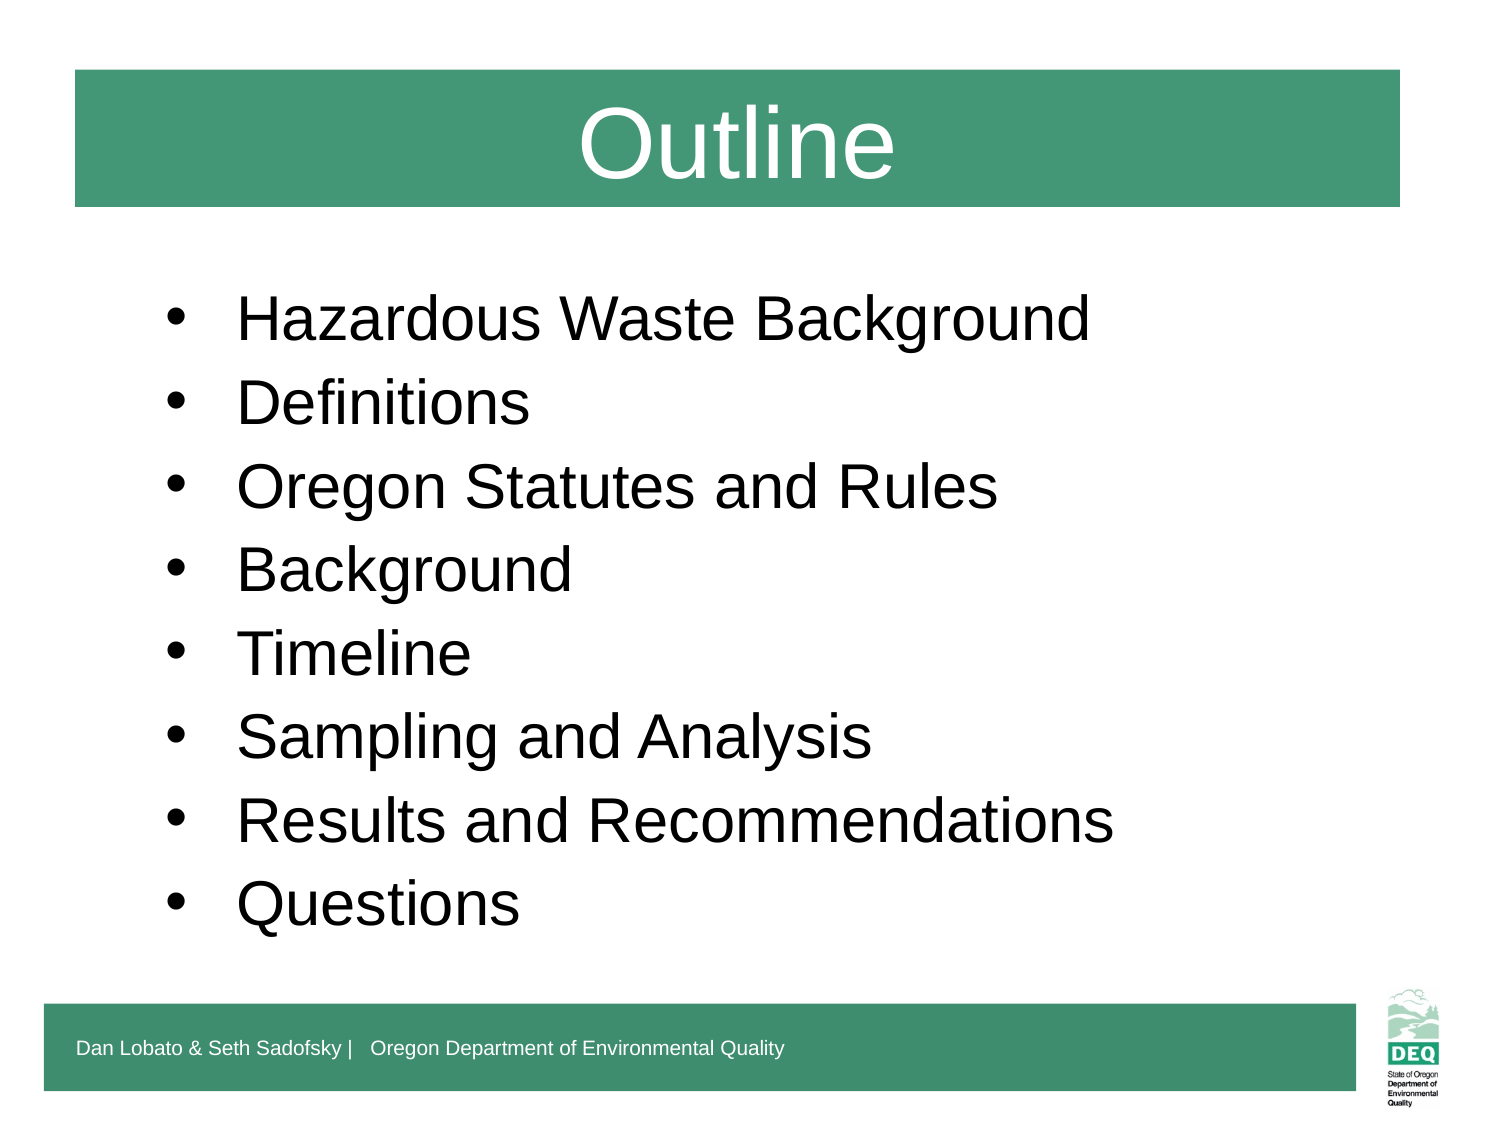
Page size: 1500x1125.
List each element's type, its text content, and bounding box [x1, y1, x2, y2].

subtitle Hazardous Waste Background Definitions Oregon Statutes and Rules Background Timeline Sampling and Analysis Results and Recommendations Questions [150, 262, 1313, 950]
picture [1387, 987, 1441, 1108]
title Outline [75, 69, 1400, 207]
text_box Dan Lobato & Seth Sadofsky | Oregon Department of Environmental Quality [42, 1002, 1358, 1093]
